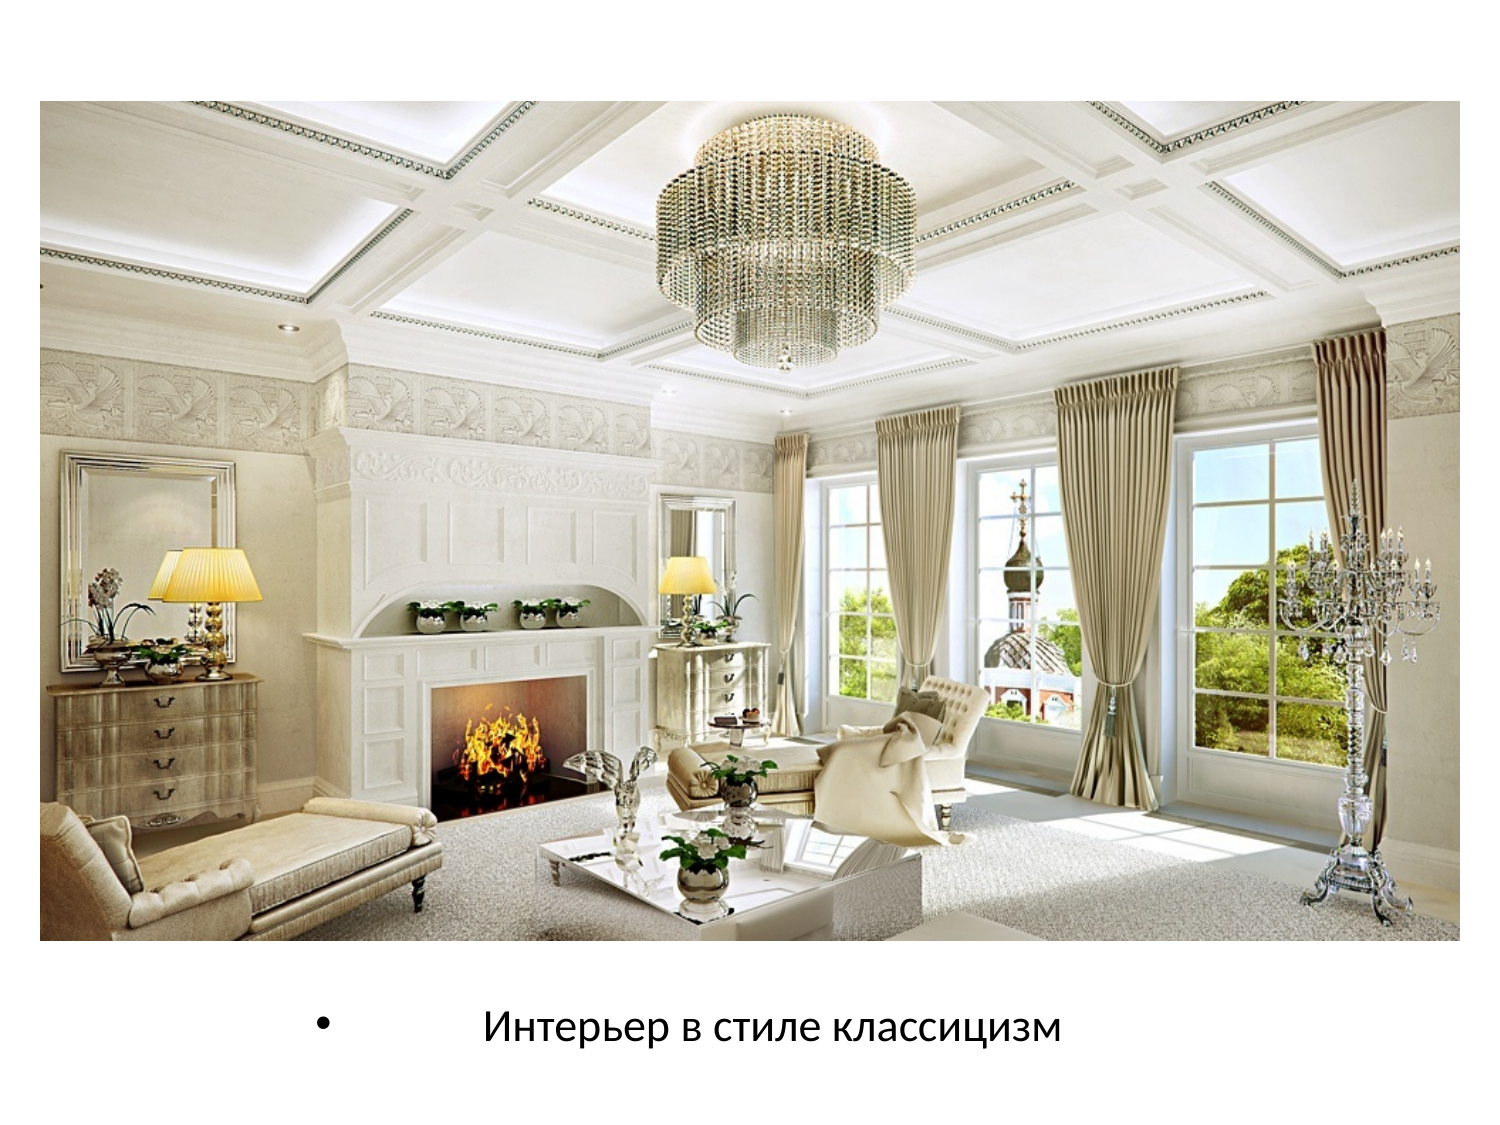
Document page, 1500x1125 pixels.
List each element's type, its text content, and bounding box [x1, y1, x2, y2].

picture [40, 101, 1461, 941]
list Интерьер в стиле классицизм [75, 987, 1425, 1059]
